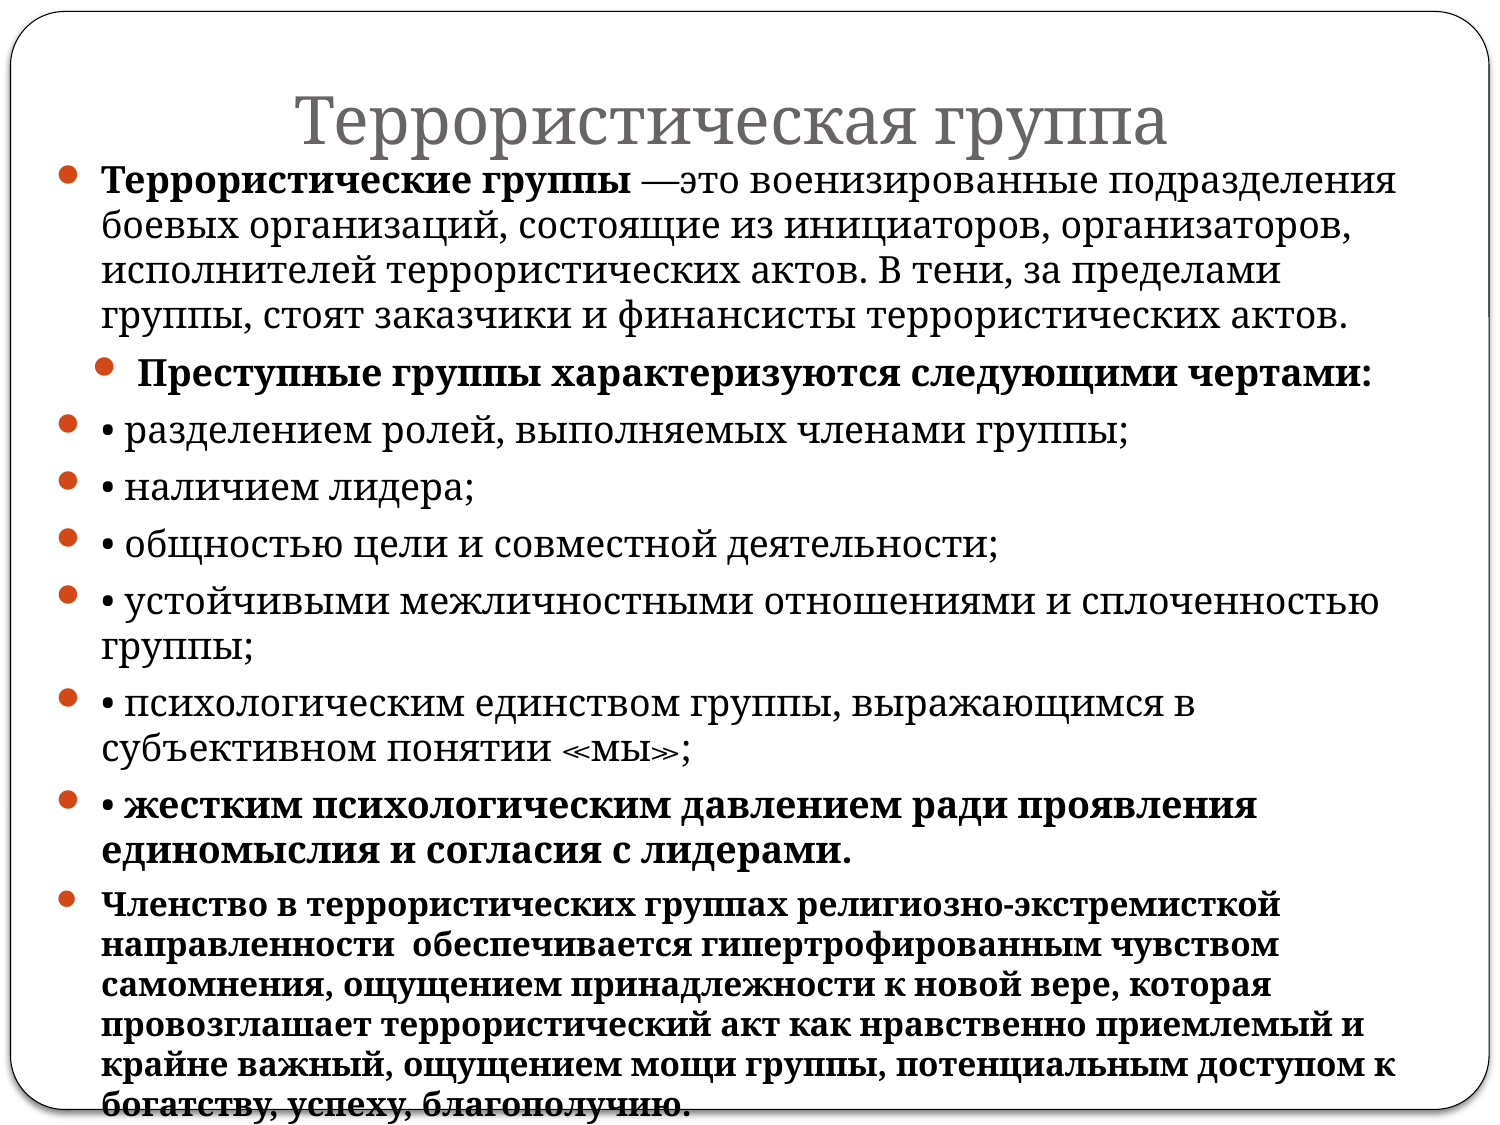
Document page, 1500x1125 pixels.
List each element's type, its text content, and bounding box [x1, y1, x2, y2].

title Террористическая группа [41, 42, 1425, 149]
list Террористические группы —это военизированные подразделения боевых организаций, состоящие из инициаторов, организаторов, исполнителей террористических актов. В тени, за пределами группы, стоят заказчики и финансисты террористических актов. Преступные группы характеризуются следующими чертами: • разделением ролей, выполняемых членами группы; • наличием лидера; • общностью цели и совместной деятельности; • устойчивыми межличностными отношениями и сплоченностью группы; • психологическим единством группы, выражающимся в субъективном понятии ≪мы≫; • жестким психологическим давлением ради проявления единомыслия и согласия с лидерами. Членство в террористических группах религиозно-экстремисткой направленности обеспечивается гипертрофированным чувством самомнения, ощущением принадлежности к новой вере, которая провозглашает террористический акт как нравственно приемлемый и крайне важный, ощущением мощи группы, потенциальным доступом к богатству, успеху, благополучию. [41, 149, 1425, 1059]
